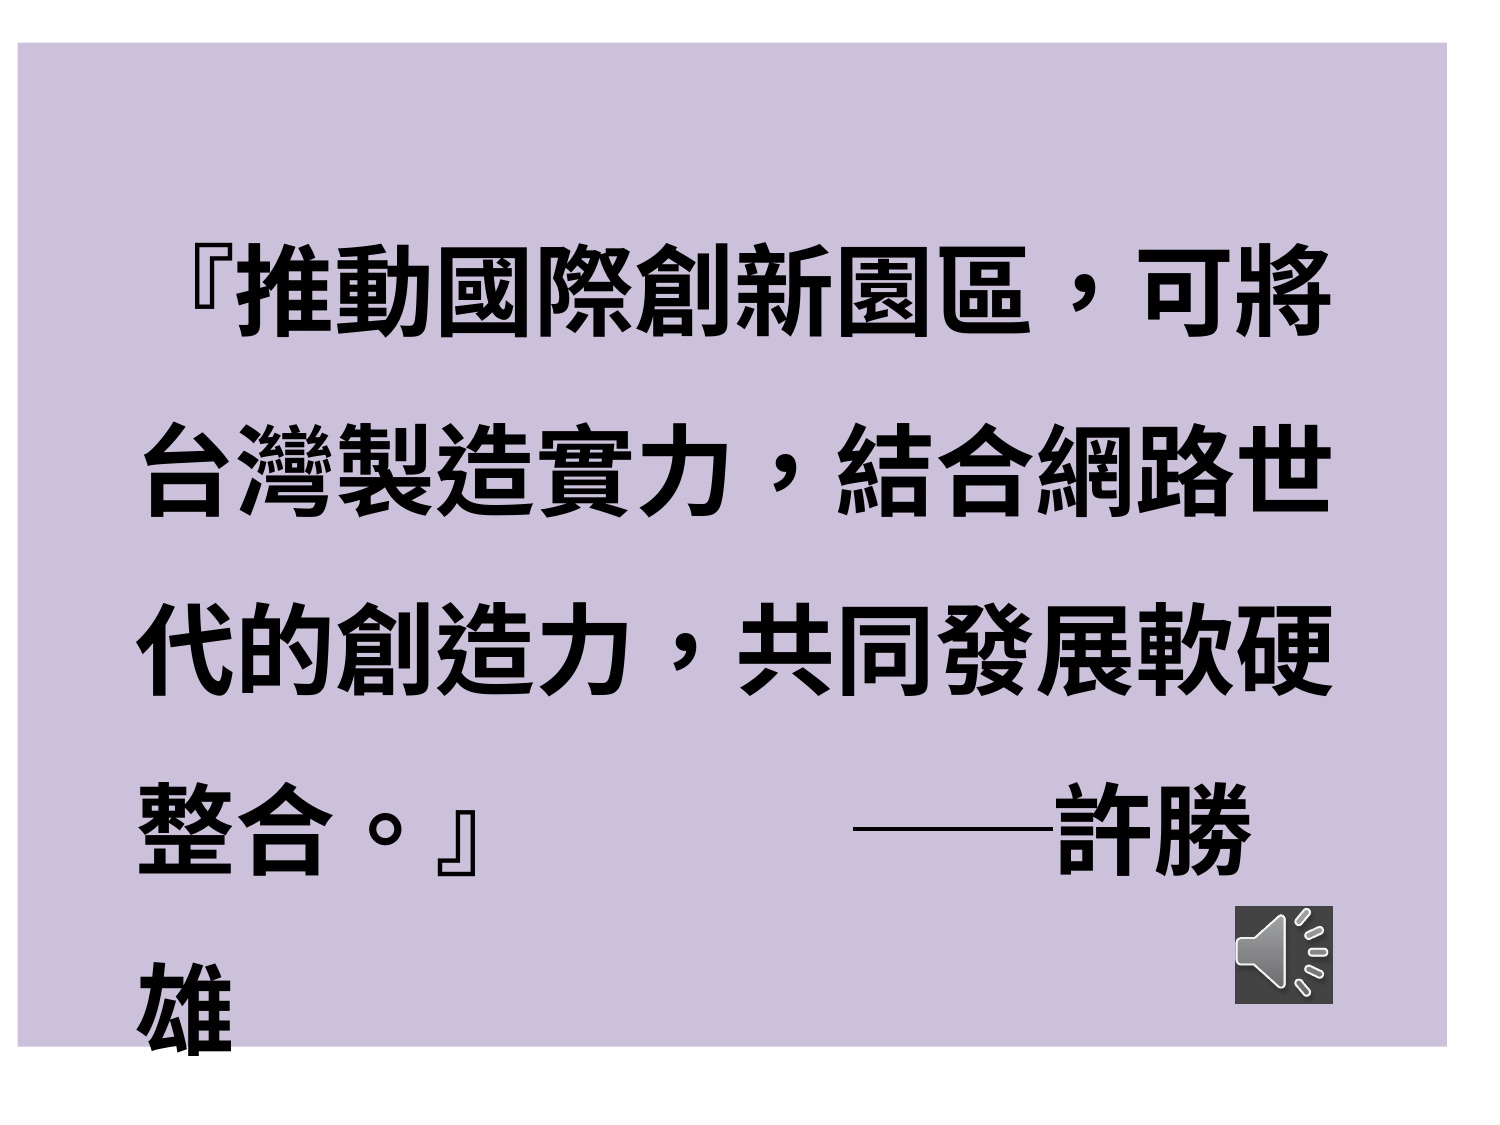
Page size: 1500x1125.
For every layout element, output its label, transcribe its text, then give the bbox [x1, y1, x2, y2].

text_box 『推動國際創新園區，可將台灣製造實力，結合網路世代的創造力，共同發展軟硬整合。』 ──許勝雄 [120, 160, 1361, 965]
text_box [16, 41, 1449, 1049]
picture [1234, 904, 1335, 1006]
